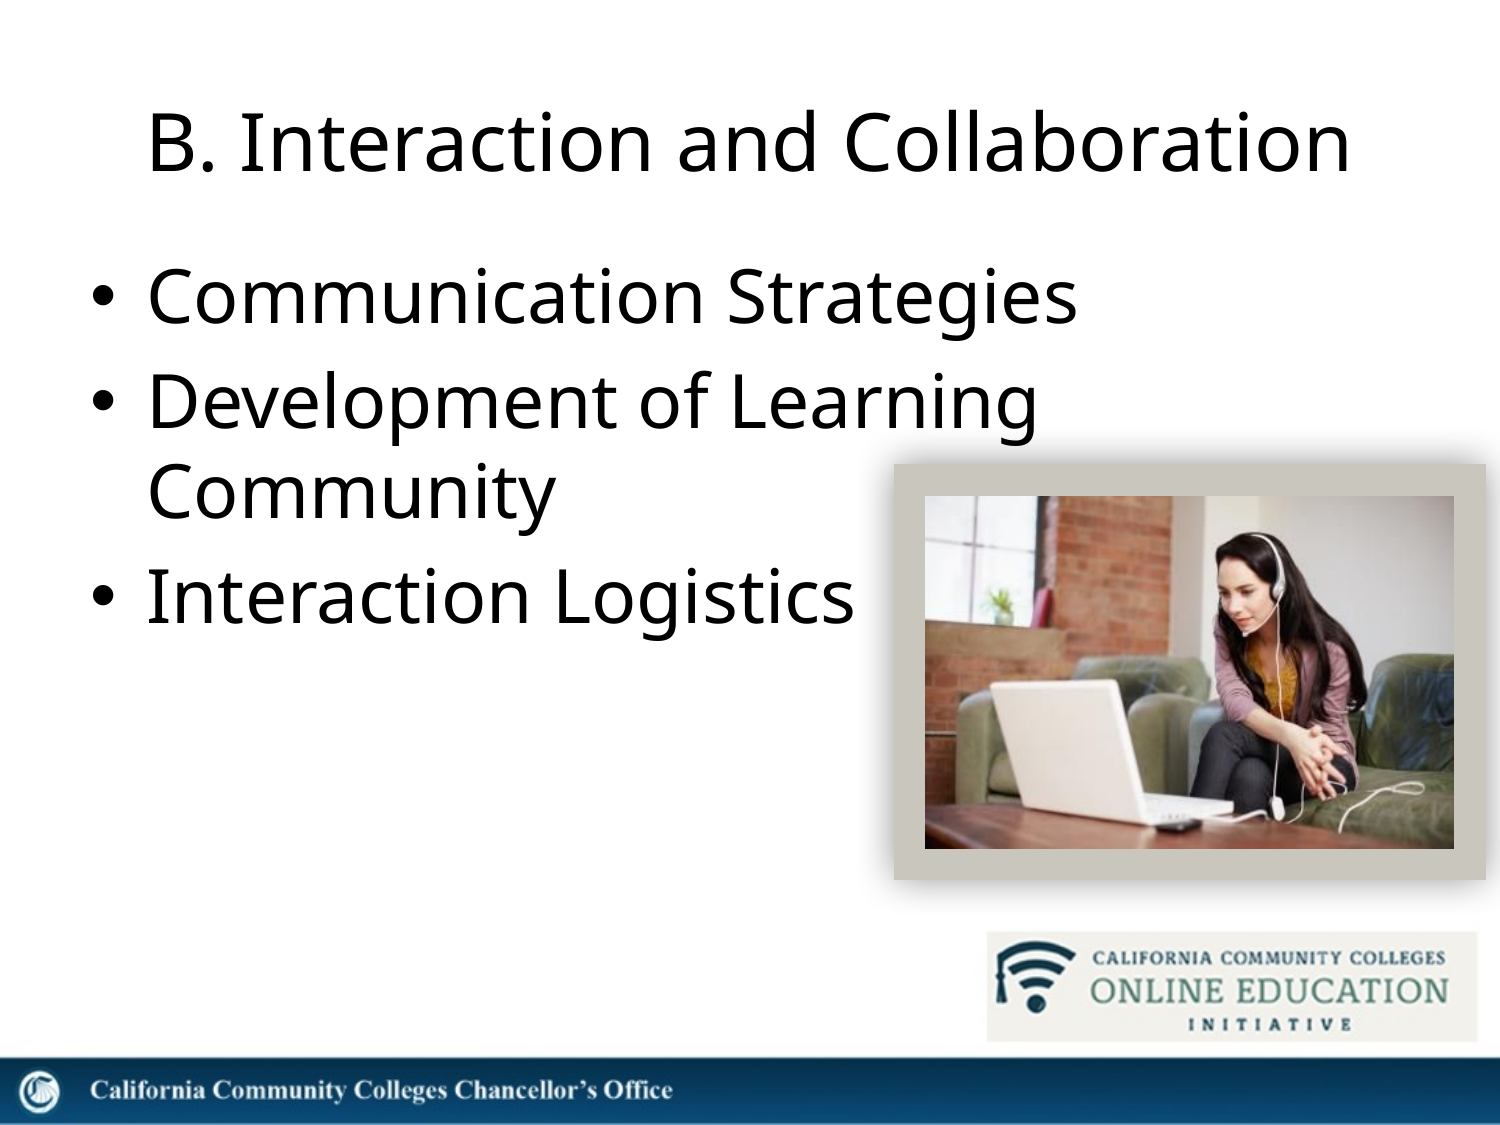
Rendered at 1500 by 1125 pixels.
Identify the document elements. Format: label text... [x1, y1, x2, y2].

picture [0, 0, 1500, 1125]
list Communication Strategies Development of Learning Community Interaction Logistics [75, 241, 1425, 984]
title B. Interaction and Collaboration [75, 45, 1425, 233]
